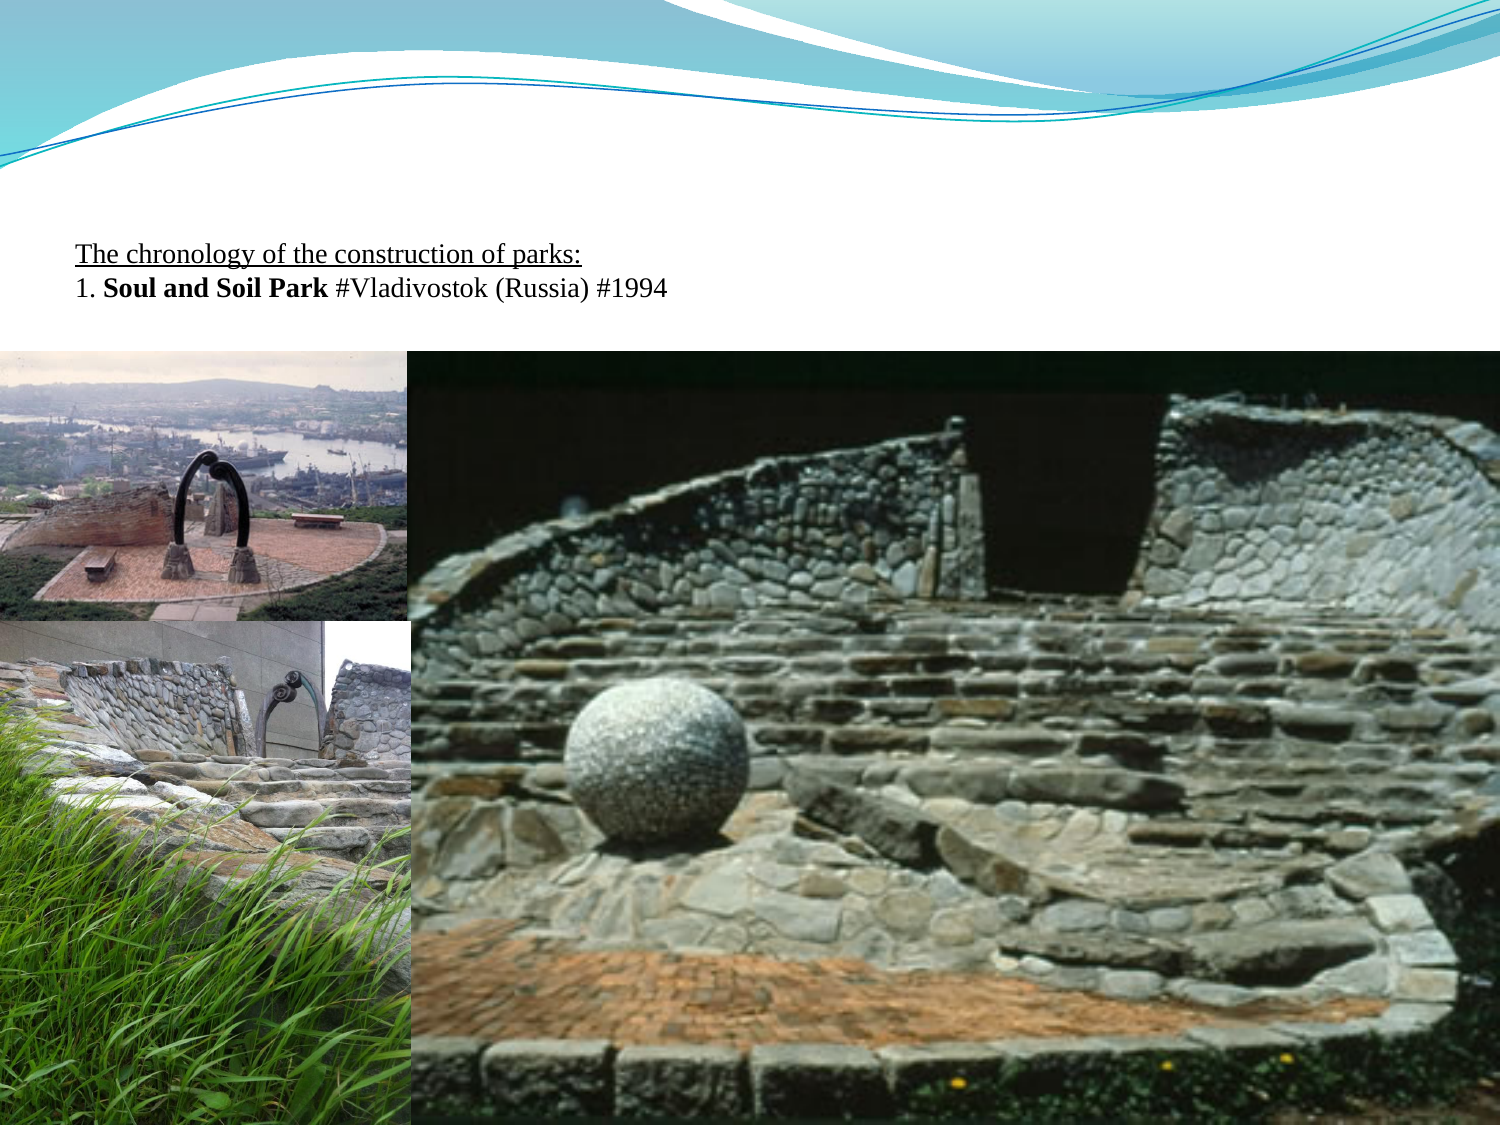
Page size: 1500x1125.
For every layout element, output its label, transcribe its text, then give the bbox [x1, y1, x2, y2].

title The chronology of the construction of parks: 1. Soul and Soil Park #Vladivostok (Russia) #1994 [75, 115, 1425, 303]
picture [0, 351, 411, 1125]
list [408, 351, 1500, 1125]
